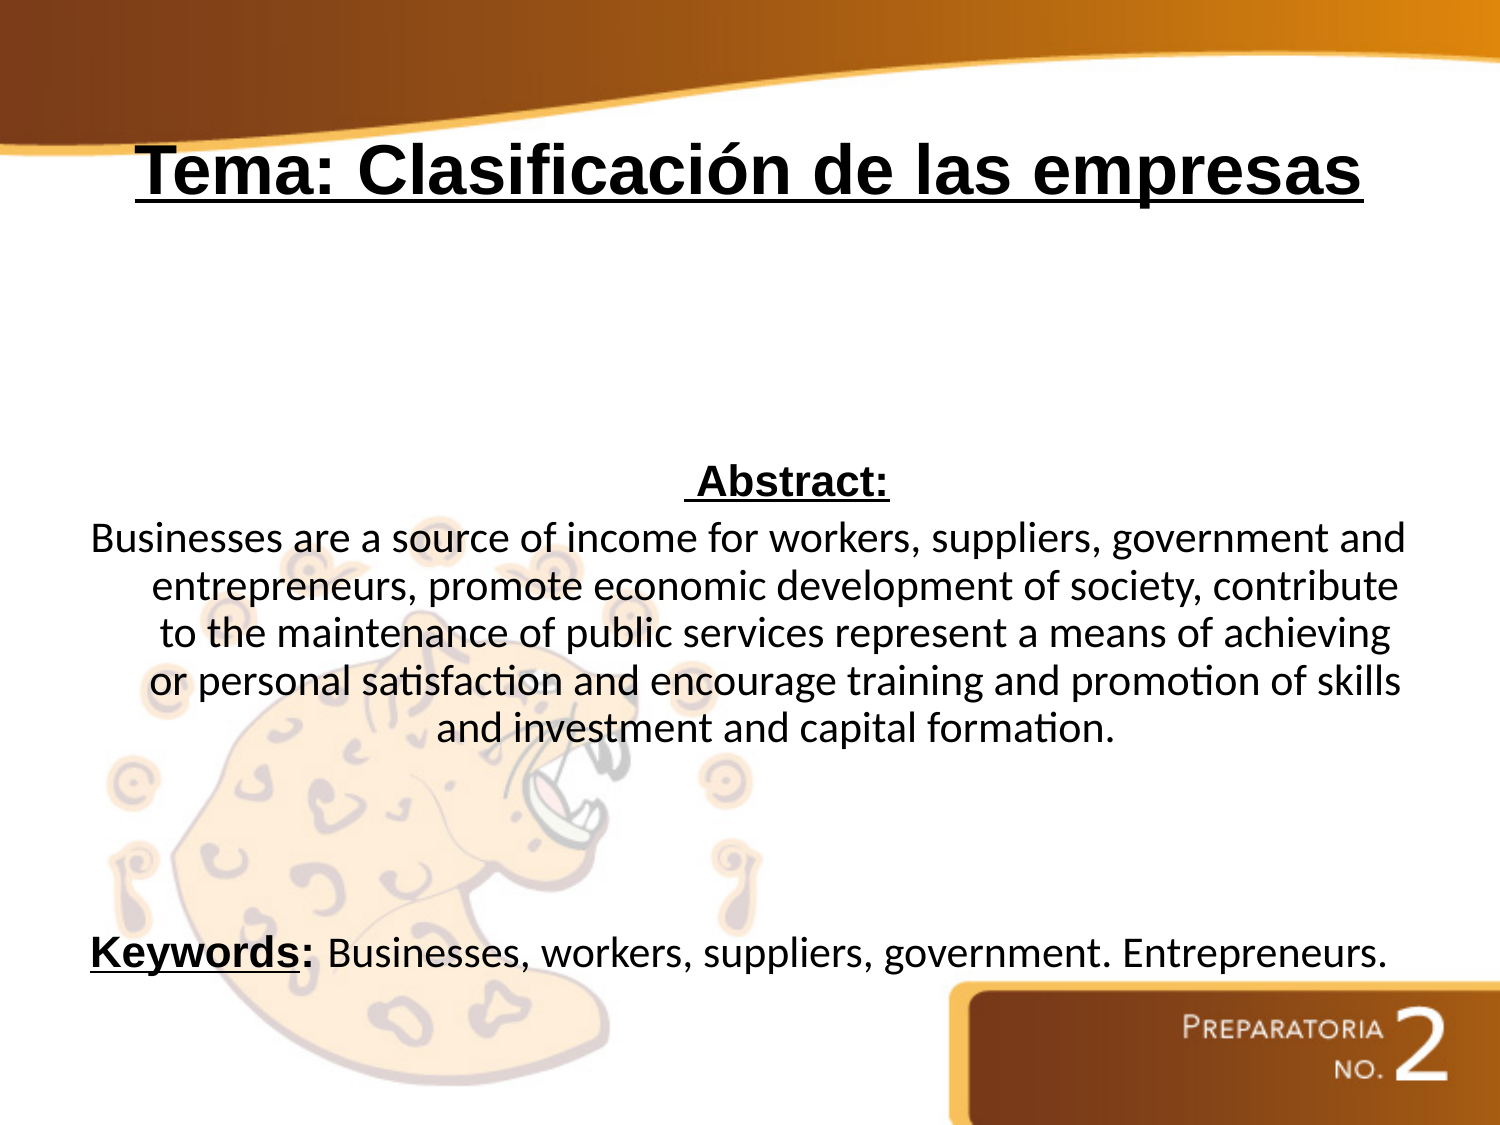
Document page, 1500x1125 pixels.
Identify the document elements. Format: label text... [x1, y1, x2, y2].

title Tema: Clasificación de las empresas [75, 115, 1424, 303]
picture [0, 0, 1500, 1125]
list Abstract: Businesses are a source of income for workers, suppliers, government and entrepreneurs, promote economic development of society, contribute to the maintenance of public services represent a means of achieving or personal satisfaction and encourage training and promotion of skills and investment and capital formation. Keywords: Businesses, workers, suppliers, government. Entrepreneurs. [75, 326, 1425, 1005]
